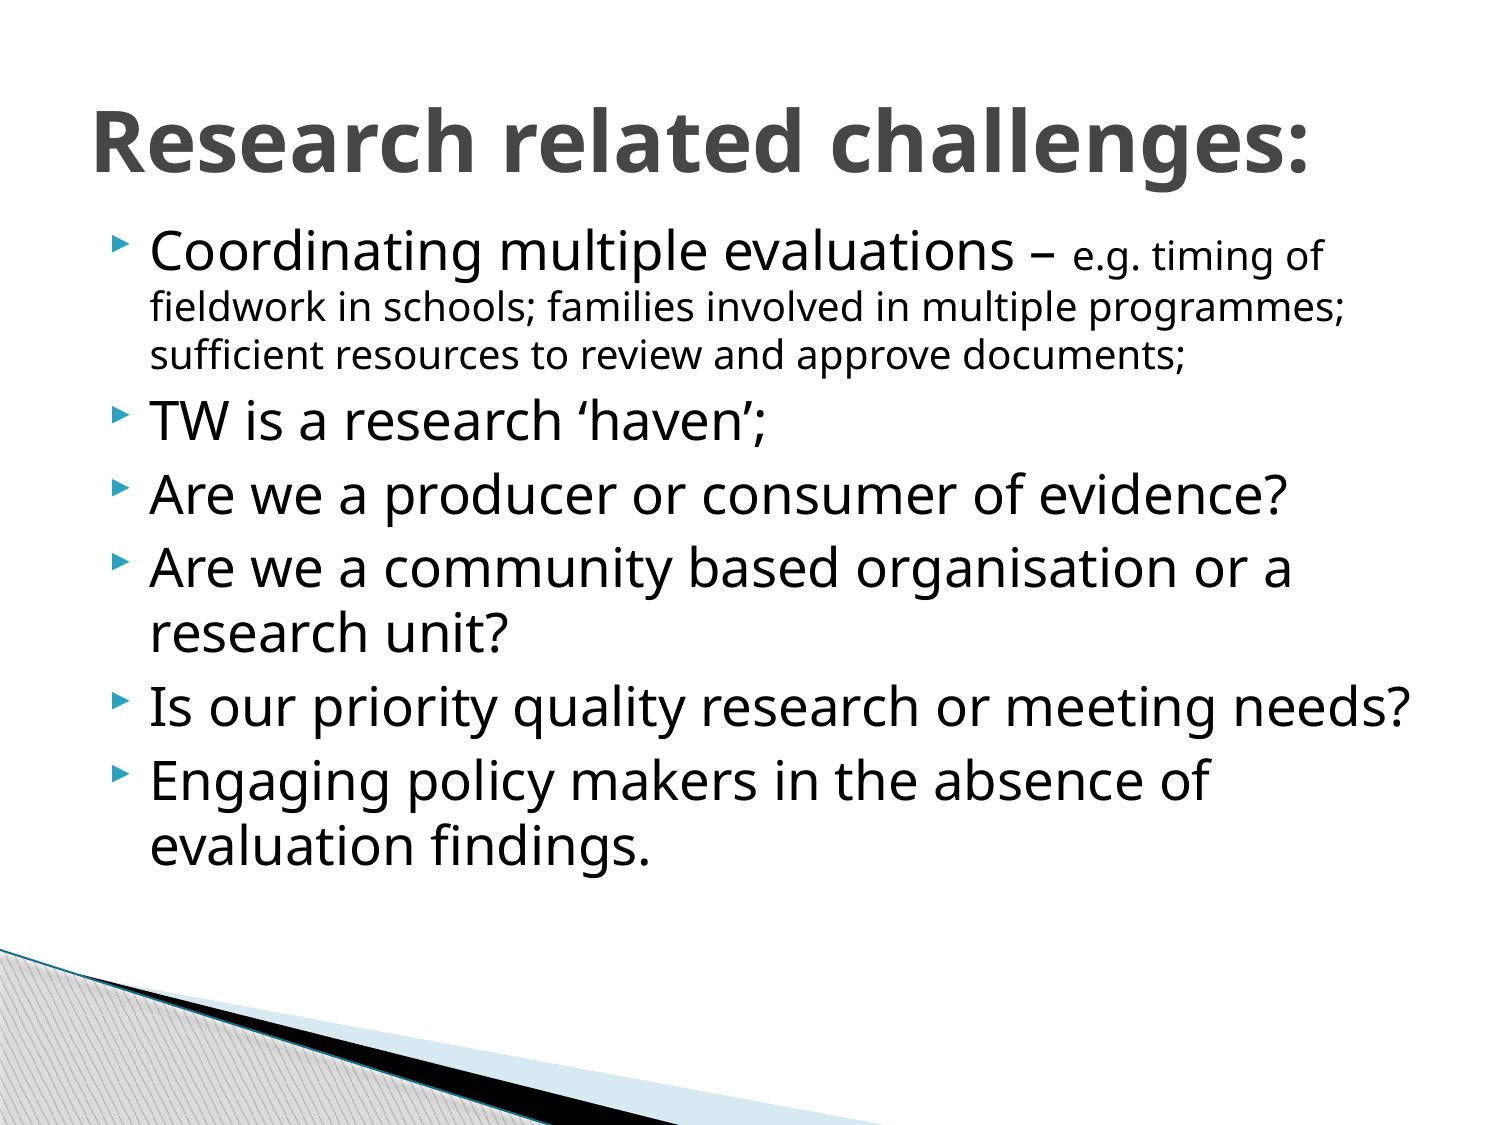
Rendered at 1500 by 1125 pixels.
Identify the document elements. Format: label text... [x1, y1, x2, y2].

title Research related challenges: [75, 45, 1425, 233]
list Coordinating multiple evaluations – e.g. timing of fieldwork in schools; families involved in multiple programmes; sufficient resources to review and approve documents; TW is a research ‘haven’; Are we a producer or consumer of evidence? Are we a community based organisation or a research unit? Is our priority quality research or meeting needs? Engaging policy makers in the absence of evaluation findings. [76, 208, 1427, 951]
